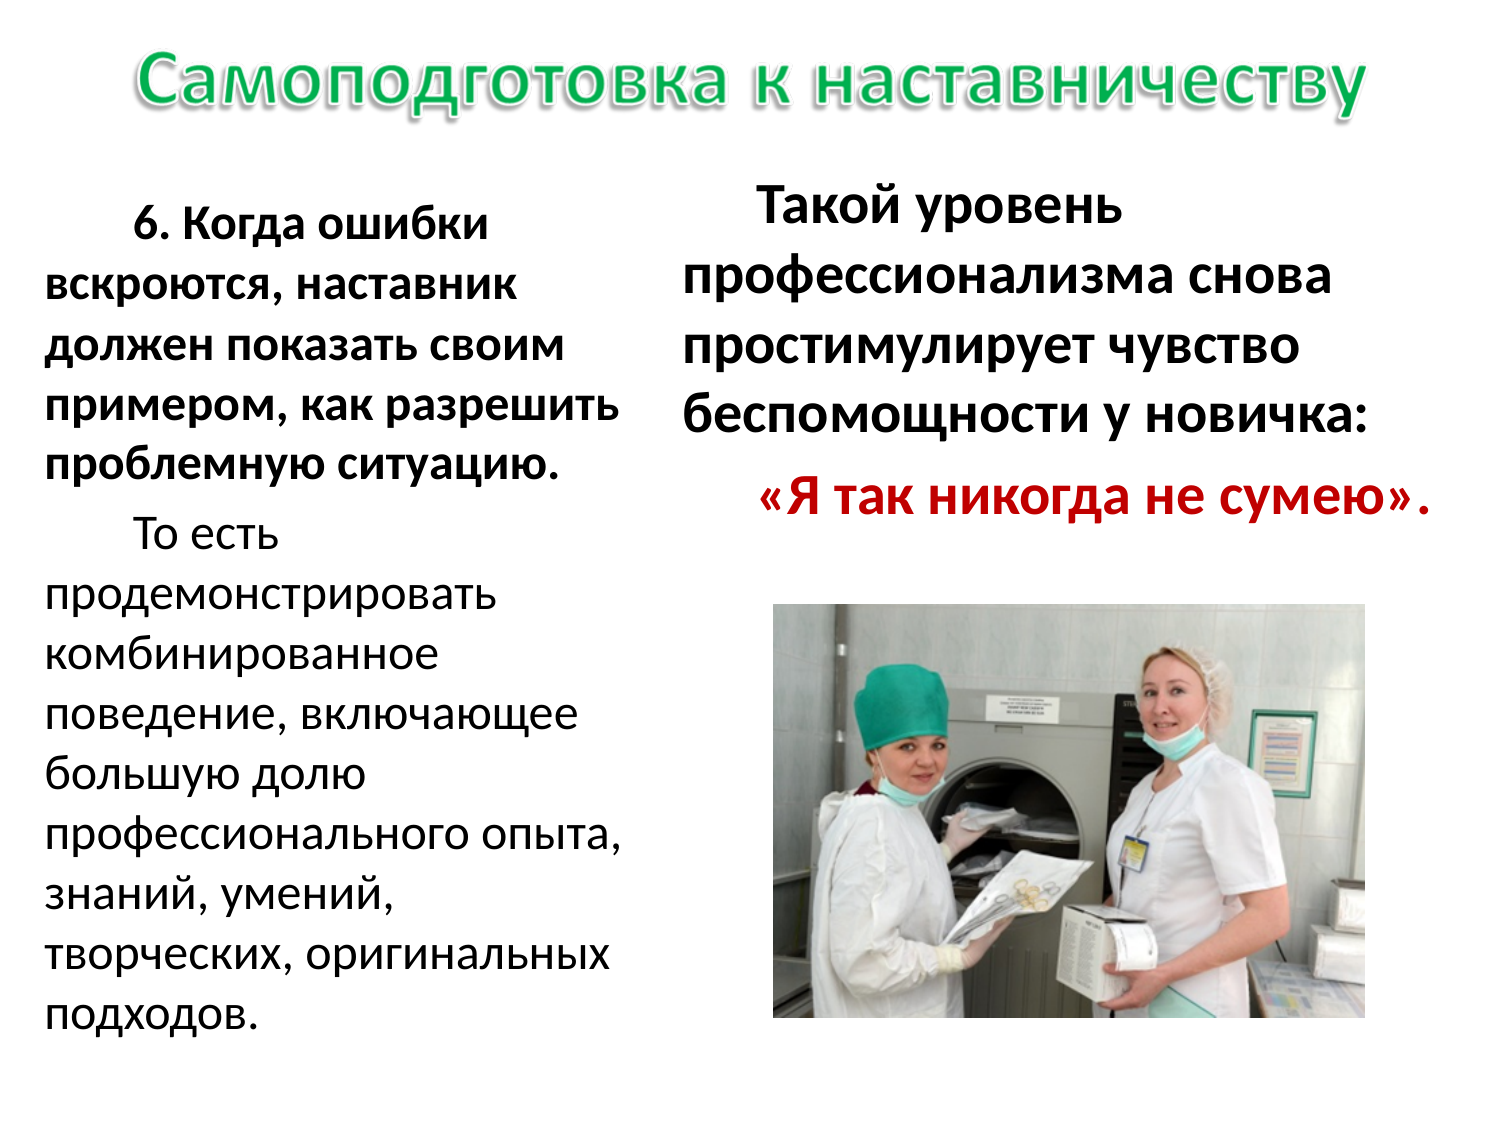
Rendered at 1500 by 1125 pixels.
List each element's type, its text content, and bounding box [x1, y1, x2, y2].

picture [76, 0, 1421, 187]
list 6. Когда ошибки вскроются, наставник должен показать своим примером, как разрешить проблемную ситуацию. То есть продемонстрировать комбинированное поведение, включающее большую долю профессионального опыта, знаний, умений, творческих, оригинальных подходов. [29, 182, 668, 1069]
picture [773, 604, 1366, 1019]
list Такой уровень профессионализма снова простимулирует чувство беспомощности у новичка: «Я так никогда не сумею». [667, 157, 1464, 622]
